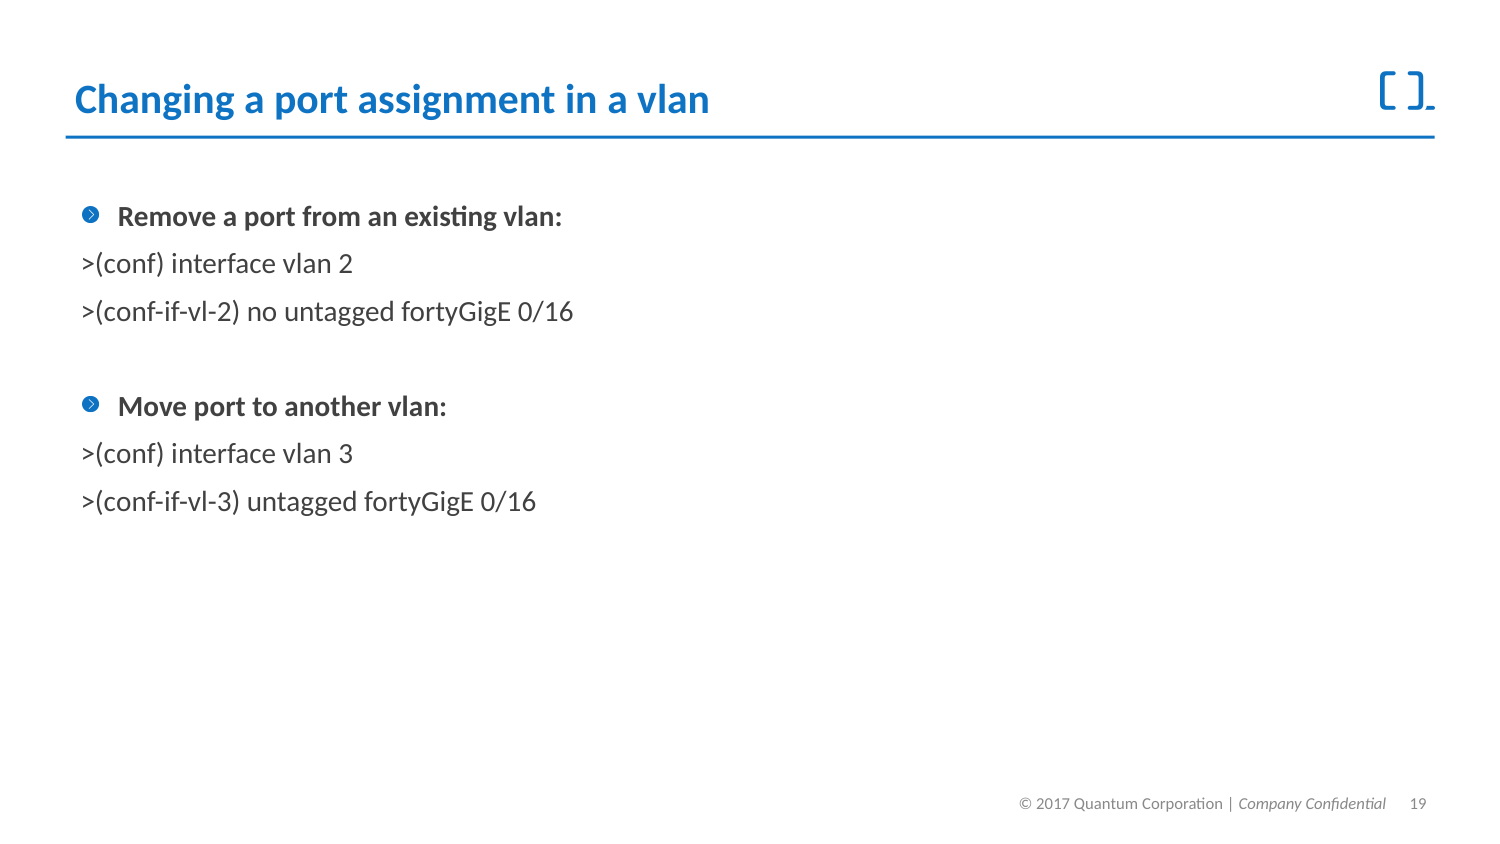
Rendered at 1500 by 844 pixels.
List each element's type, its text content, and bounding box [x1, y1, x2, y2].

list Remove a port from an existing vlan: >(conf) interface vlan 2 >(conf-if-vl-2) no untagged fortyGigE 0/16 Move port to another vlan: >(conf) interface vlan 3 >(conf-if-vl-3) untagged fortyGigE 0/16 [65, 196, 1425, 754]
picture [80, 204, 101, 225]
title Changing a port assignment in a vlan [60, 8, 1350, 122]
picture [1380, 71, 1435, 110]
picture [80, 394, 101, 414]
